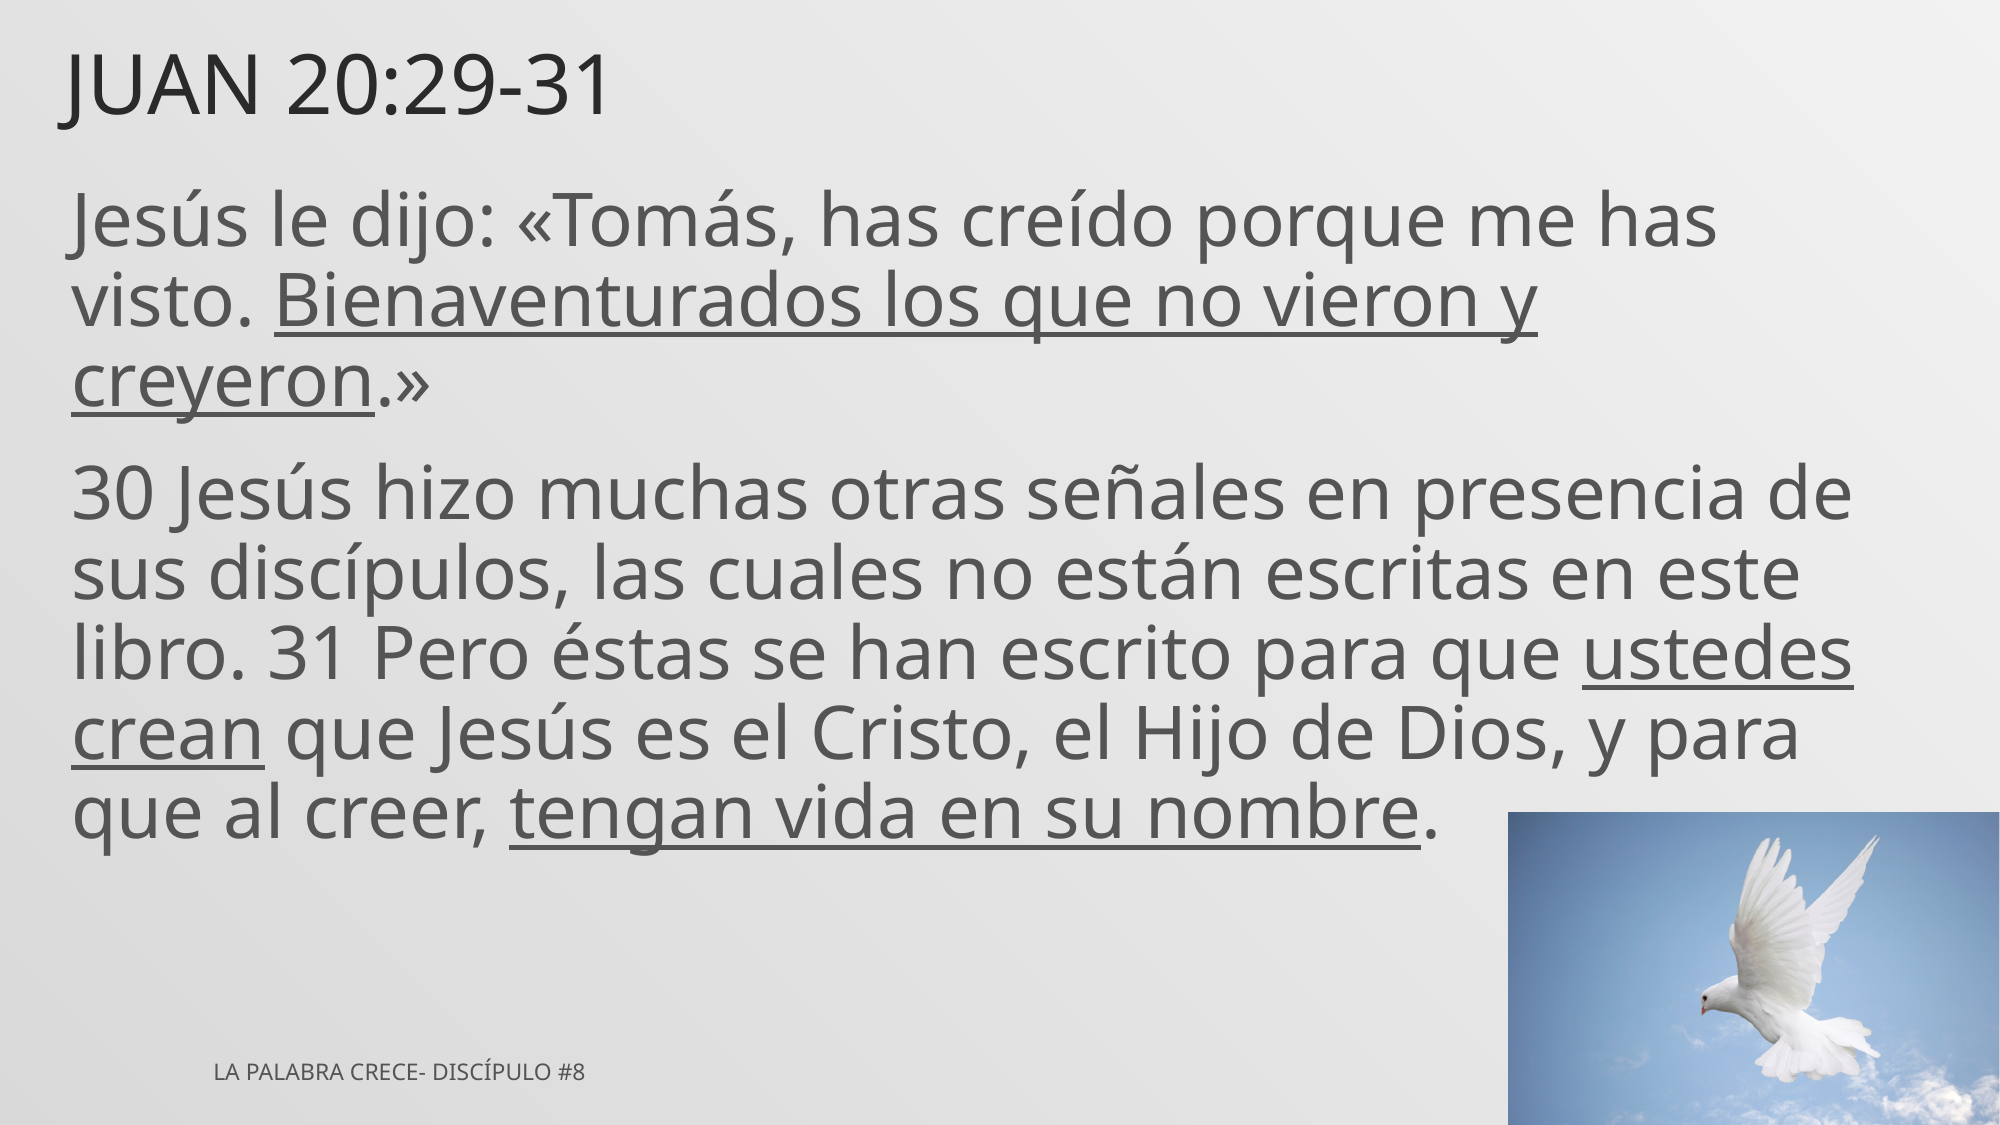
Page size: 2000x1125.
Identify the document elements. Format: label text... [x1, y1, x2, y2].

list Jesús le dijo: «Tomás, has creído porque me has visto. Bienaventurados los que no vieron y creyeron.» 30 Jesús hizo muchas otras señales en presencia de sus discípulos, las cuales no están escritas en este libro. 31 Pero éstas se han escrito para que ustedes crean que Jesús es el Cristo, el Hijo de Dios, y para que al creer, tengan vida en su nombre. [49, 174, 1906, 925]
picture [1508, 812, 2000, 1125]
footer La Palabra Crece- Discípulo #8 [198, 1057, 1288, 1088]
title Juan 20:29-31 [49, 10, 1863, 141]
